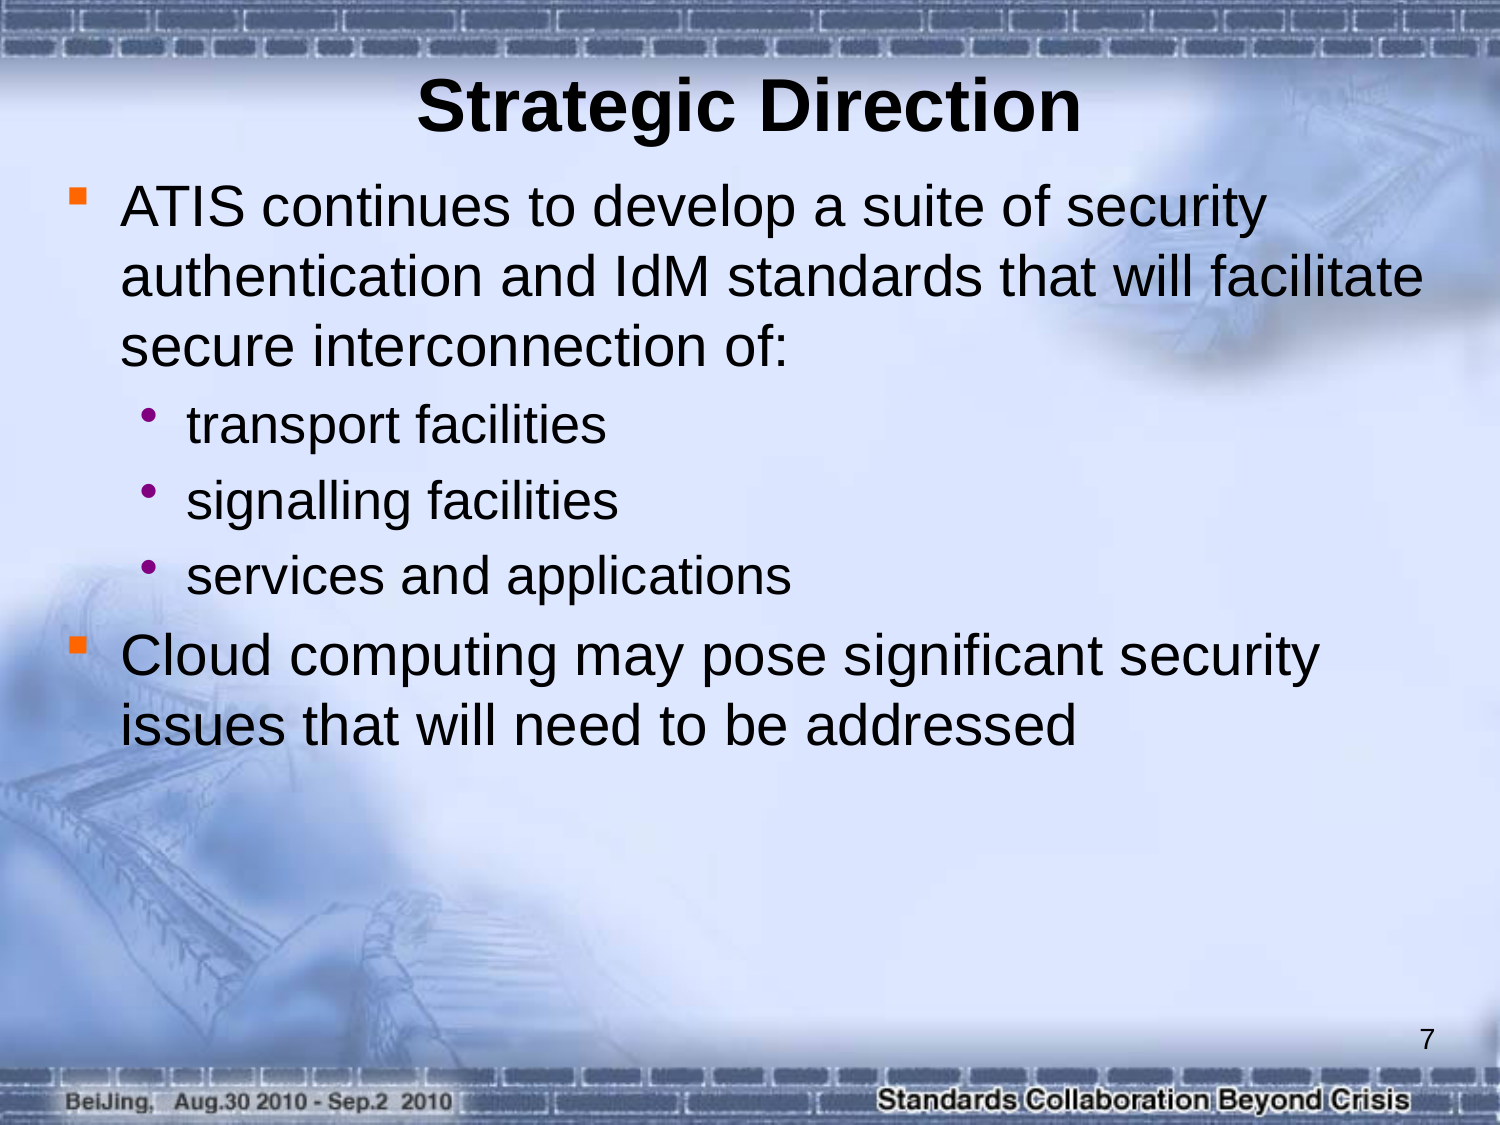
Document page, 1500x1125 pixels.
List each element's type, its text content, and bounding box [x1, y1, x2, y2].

title Strategic Direction [49, 6, 1451, 160]
list ATIS continues to develop a suite of security authentication and IdM standards that will facilitate secure interconnection of: transport facilities signalling facilities services and applications Cloud computing may pose significant security issues that will need to be addressed [49, 160, 1451, 1059]
slide_number 7 [1074, 1059, 1451, 1091]
picture [0, 0, 1500, 1125]
